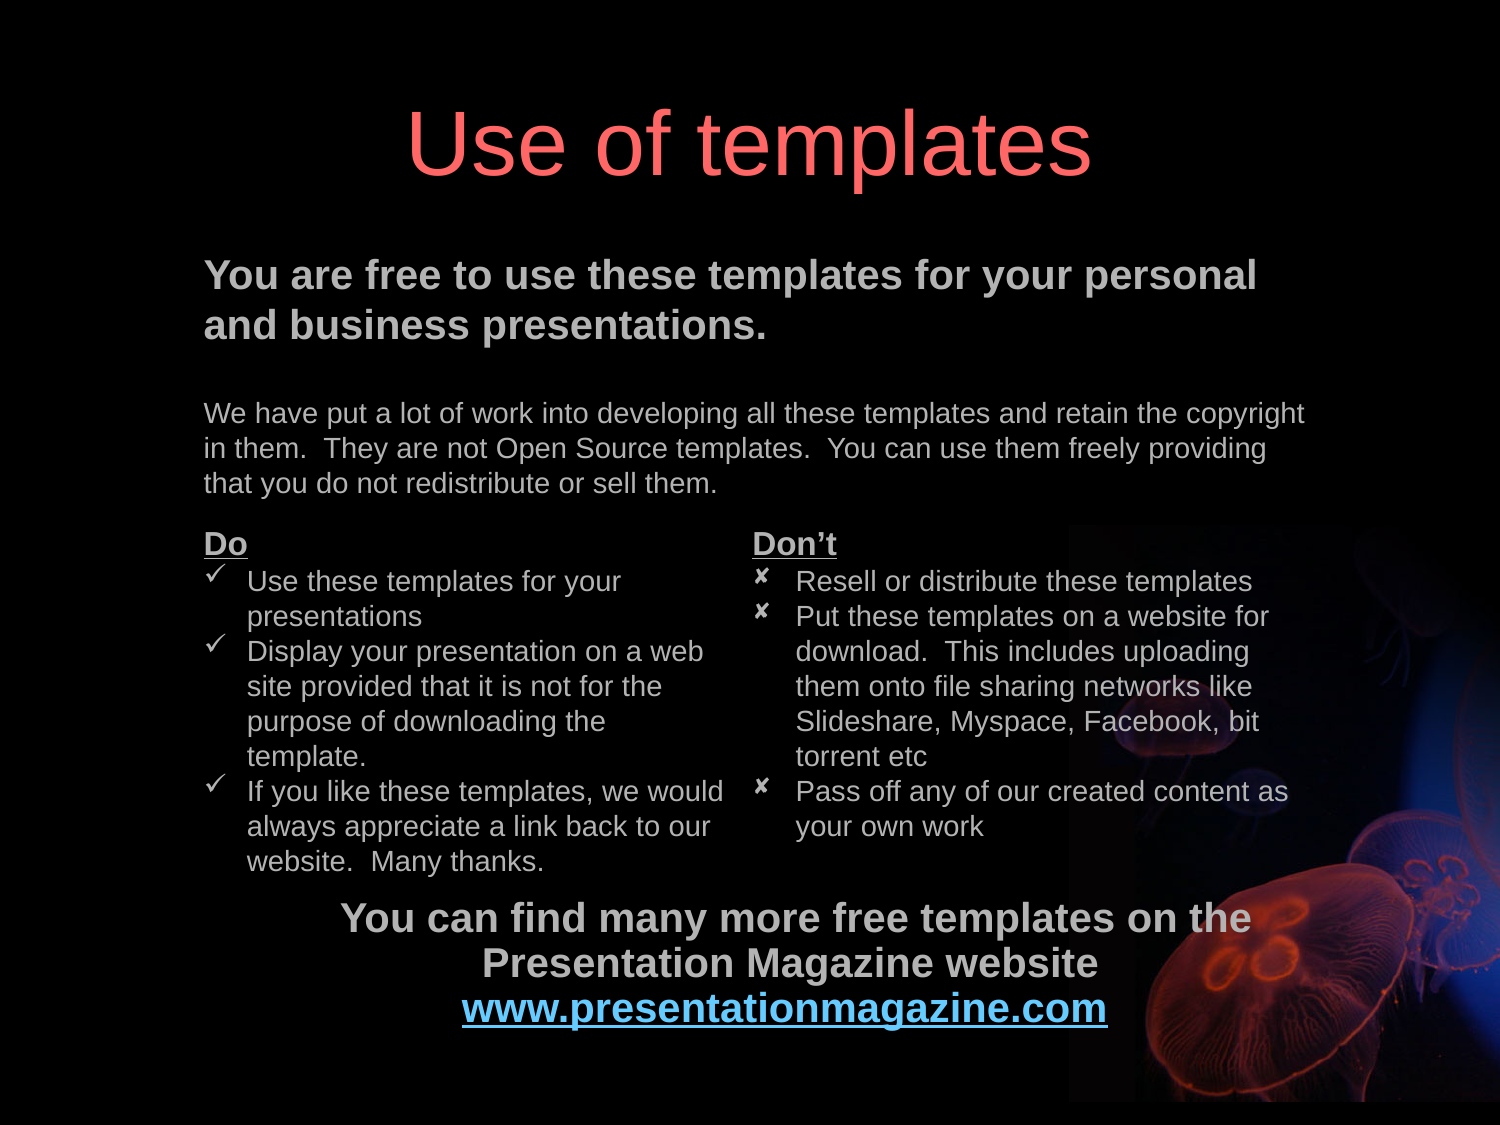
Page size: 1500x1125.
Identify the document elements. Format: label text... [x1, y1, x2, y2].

title Use of templates [75, 45, 1425, 233]
text_box [88, 208, 1436, 1083]
picture [1068, 525, 1500, 1102]
text_box You can find many more free templates on the Presentation Magazine website www.presentationmagazine.com [171, 889, 1347, 1040]
text_box You are free to use these templates for your personal and business presentations. [188, 240, 1329, 355]
text_box Don’t Resell or distribute these templates Put these templates on a website for download. This includes uploading them onto file sharing networks like Slideshare, Myspace, Facebook, bit torrent etc Pass off any of our created content as your own work [737, 515, 1335, 850]
text_box Do Use these templates for your presentations Display your presentation on a web site provided that it is not for the purpose of downloading the template. If you like these templates, we would always appreciate a link back to our website. Many thanks. [188, 515, 749, 889]
text_box We have put a lot of work into developing all these templates and retain the copyright in them. They are not Open Source templates. You can use them freely providing that you do not redistribute or sell them. [188, 387, 1325, 507]
